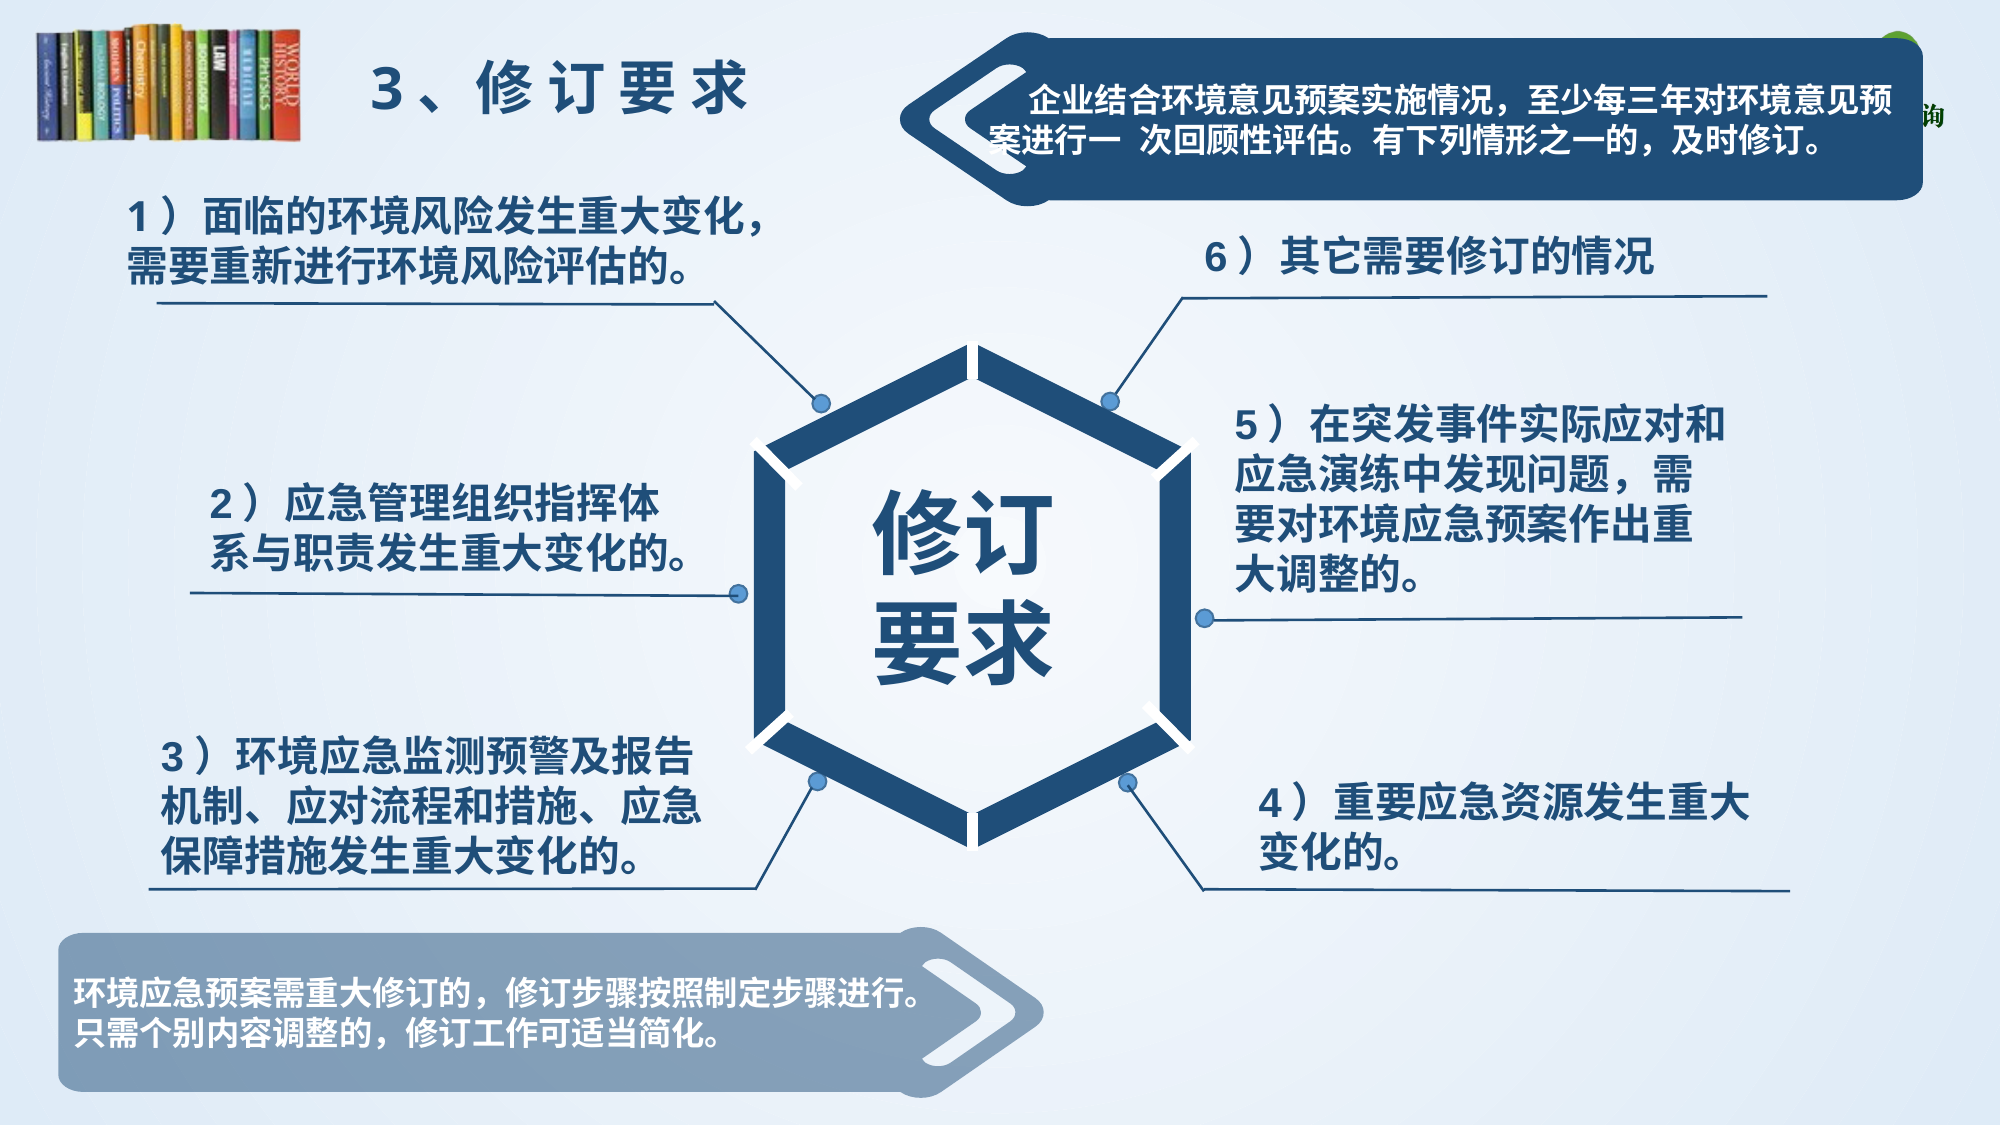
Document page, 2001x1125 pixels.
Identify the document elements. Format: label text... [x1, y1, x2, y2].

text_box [189, 584, 748, 603]
picture [23, 0, 317, 173]
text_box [156, 301, 831, 413]
text_box 环境应急预案需重大修订的，修订步骤按照制定步骤进行。只需个别内容调整的，修订工作可适当简化。 [58, 926, 1044, 1098]
text_box 5）在突发事件实际应对和应急演练中发现问题，需要对环境应急预案作出重大调整的。 [1219, 411, 1746, 605]
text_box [1101, 296, 1768, 411]
text_box 企业结合环境意见预案实施情况，至少每三年对环境意见预案进行一 次回顾性评估。有下列情形之一的，及时修订。 [899, 32, 1923, 207]
text_box 4）重要应急资源发生重大变化的。 [1243, 768, 1798, 884]
text_box 2）应急管理组织指挥体系与职责发生重大变化的。 [194, 469, 700, 584]
text_box 6）其它需要修订的情况 [1189, 222, 1798, 288]
picture [1772, 30, 1969, 131]
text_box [1118, 773, 1791, 892]
text_box 1）面临的环境风险发生重大变化，需要重新进行环境风险评估的。 [111, 182, 763, 298]
text_box 3）环境应急监测预警及报告机制、应对流程和措施、应急保障措施发生重大变化的。 [146, 722, 725, 887]
text_box 3、修 订 要 求 [355, 43, 834, 129]
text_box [748, 340, 1197, 852]
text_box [148, 772, 827, 890]
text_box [1197, 609, 1743, 628]
